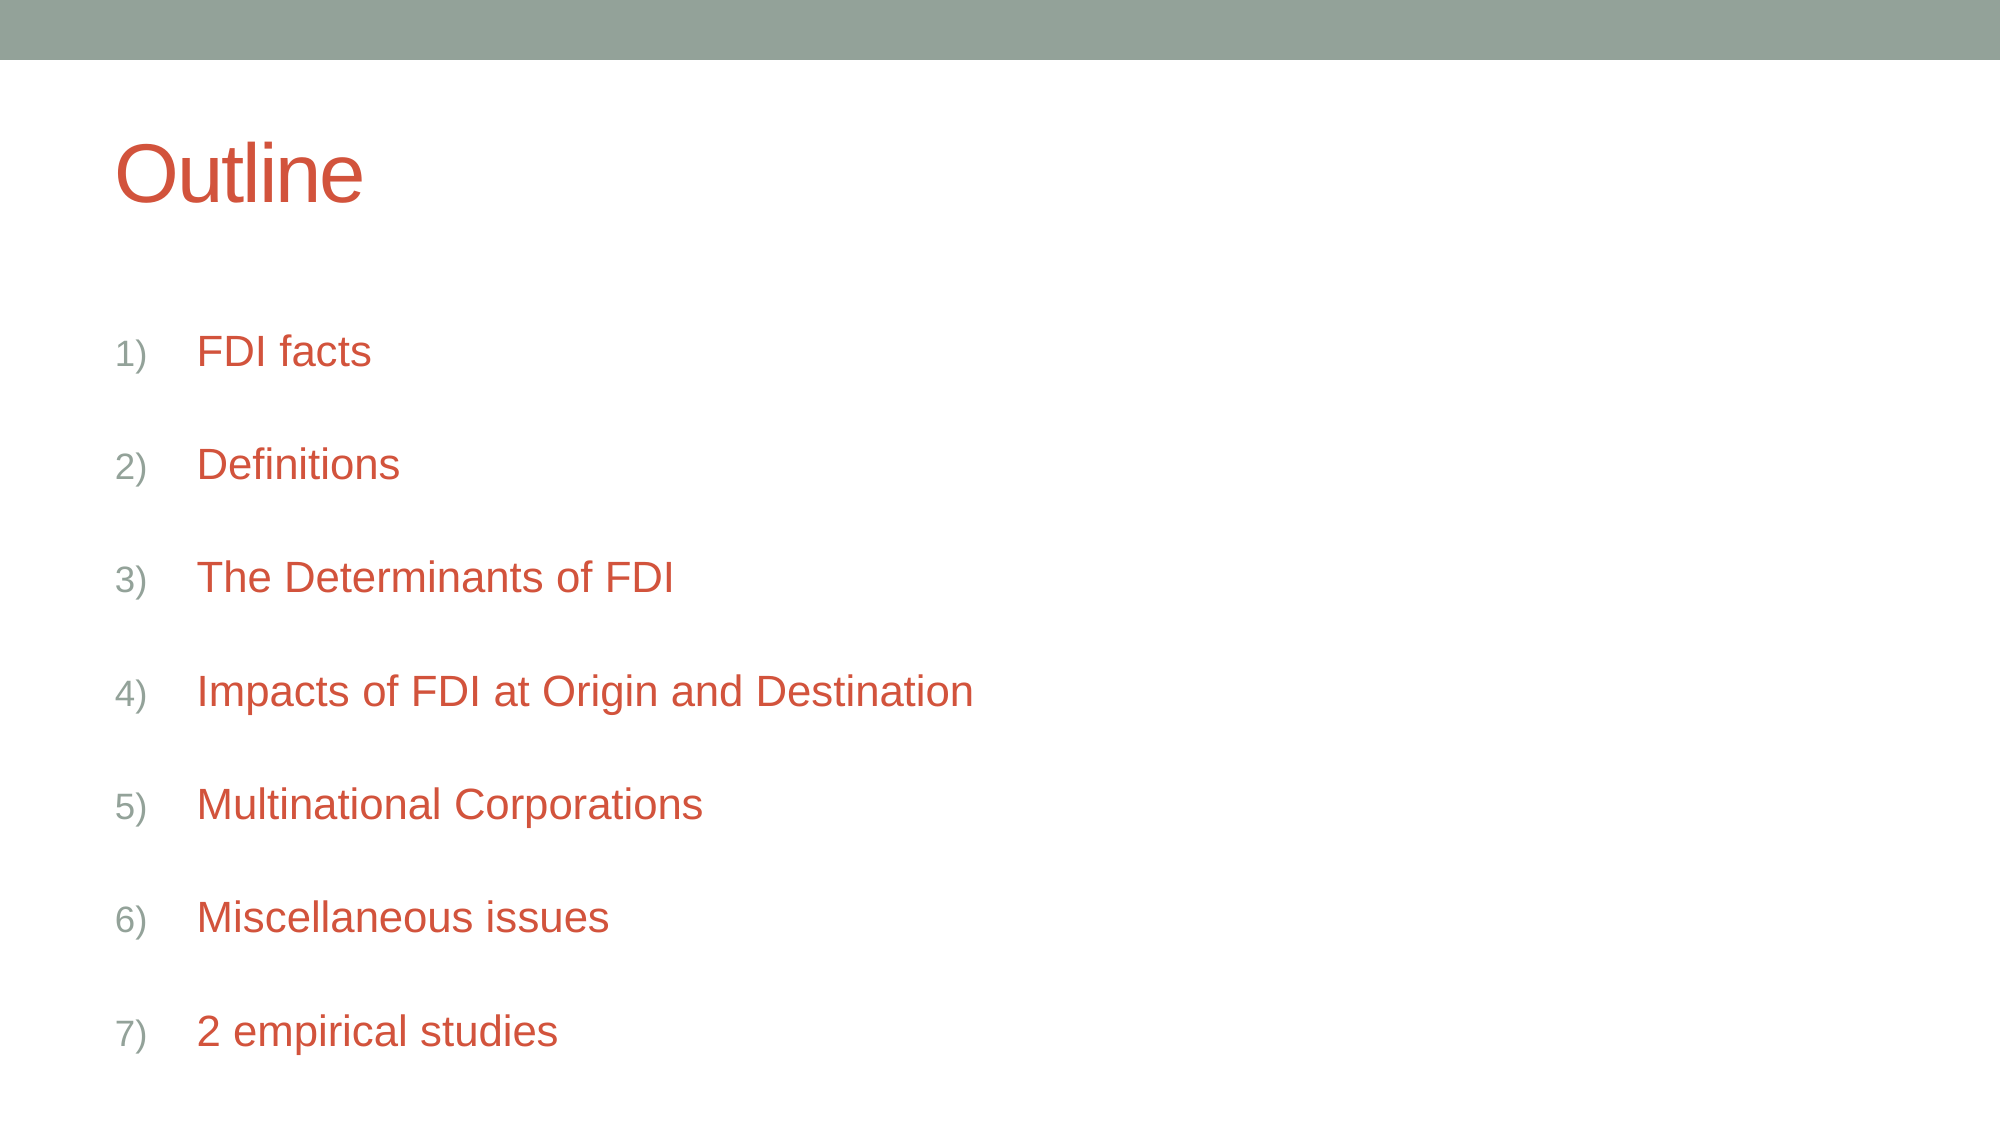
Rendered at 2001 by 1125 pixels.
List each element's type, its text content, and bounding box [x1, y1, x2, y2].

title Outline [99, 87, 1900, 250]
list FDI facts Definitions The Determinants of FDI Impacts of FDI at Origin and Destination Multinational Corporations Miscellaneous issues 2 empirical studies [99, 262, 1900, 1063]
